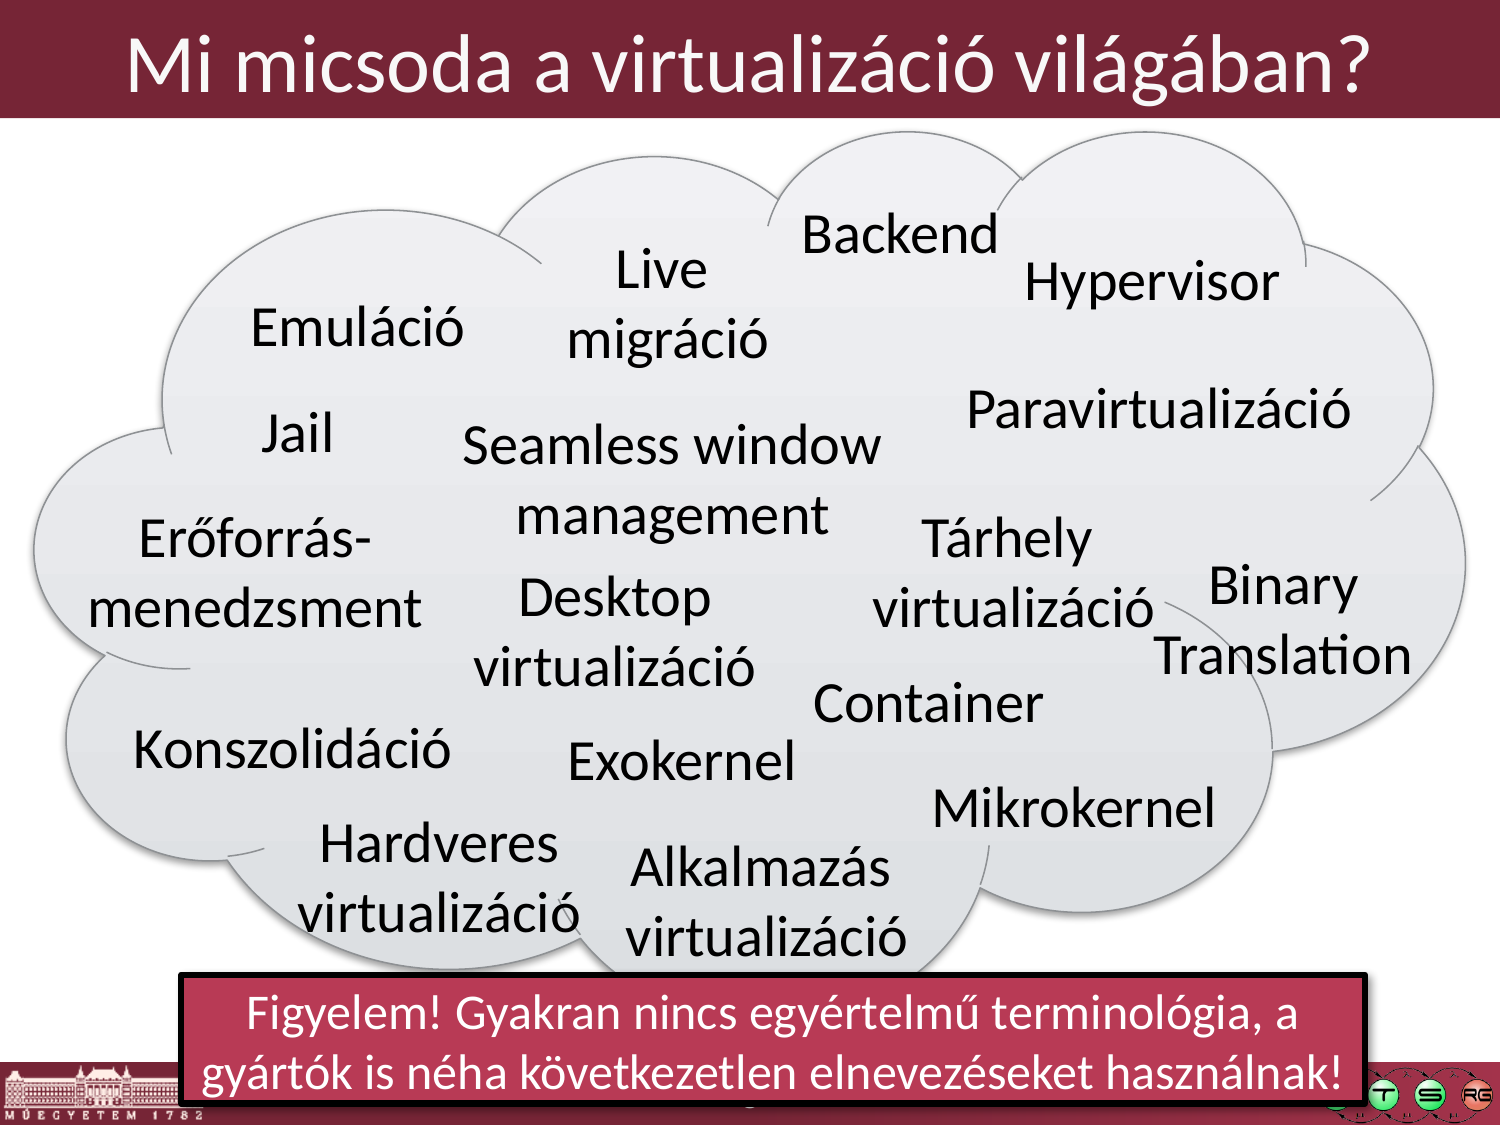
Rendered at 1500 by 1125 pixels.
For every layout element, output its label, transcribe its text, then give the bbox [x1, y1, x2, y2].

text_box Backend [786, 187, 1016, 273]
text_box Tárhely virtualizáció [857, 492, 1170, 647]
text_box Erőforrás- menedzsment [72, 492, 438, 647]
text_box Paravirtualizáció [951, 363, 1367, 448]
text_box Jail [246, 386, 350, 472]
picture [0, 1064, 209, 1124]
text_box Exokernel [552, 714, 812, 800]
text_box Container [798, 656, 1060, 741]
text_box [33, 131, 1467, 971]
picture [1318, 1065, 1494, 1125]
text_box Emuláció [235, 281, 481, 366]
text_box Hardveres virtualizáció [282, 796, 596, 952]
text_box Desktop virtualizáció [458, 550, 772, 706]
text_box Figyelem! Gyakran nincs egyértelmű terminológia, a gyártók is néha következetlen elnevezéseket használnak! [179, 973, 1367, 1106]
text_box Binary Translation [1138, 538, 1428, 694]
text_box Hypervisor [1009, 234, 1296, 320]
text_box Seamless window management [447, 398, 898, 554]
text_box Live migráció [552, 222, 785, 378]
text_box Mikrokernel [916, 761, 1232, 847]
title Mi micsoda a virtualizáció világában? [0, 0, 1500, 119]
text_box Alkalmazás virtualizáció [611, 820, 924, 971]
text_box Konszolidáció [119, 703, 468, 788]
